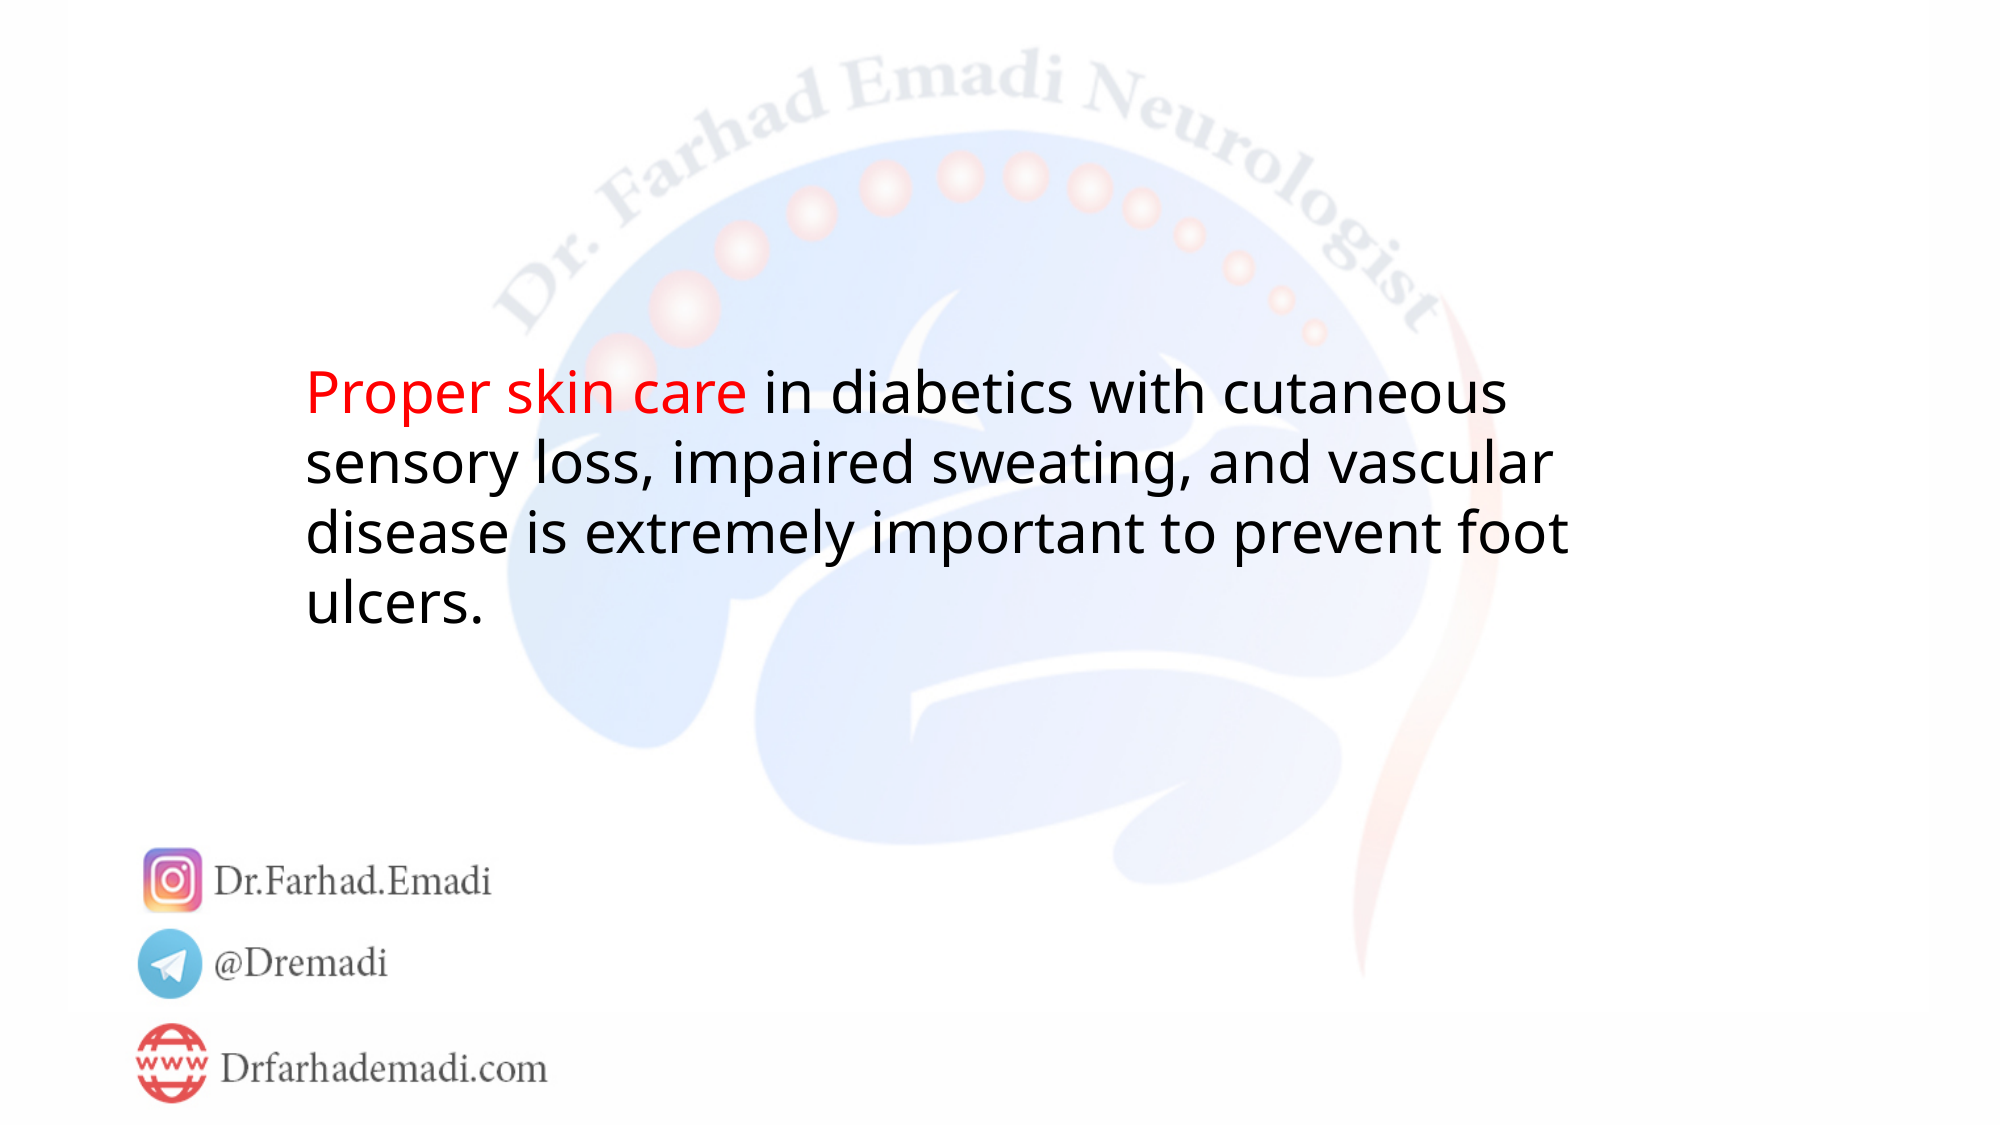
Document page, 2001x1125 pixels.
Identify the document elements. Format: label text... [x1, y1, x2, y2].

text_box Proper skin care in diabetics with cutaneous sensory loss, impaired sweating, and vascular disease is extremely important to prevent foot ulcers. [290, 348, 1716, 643]
